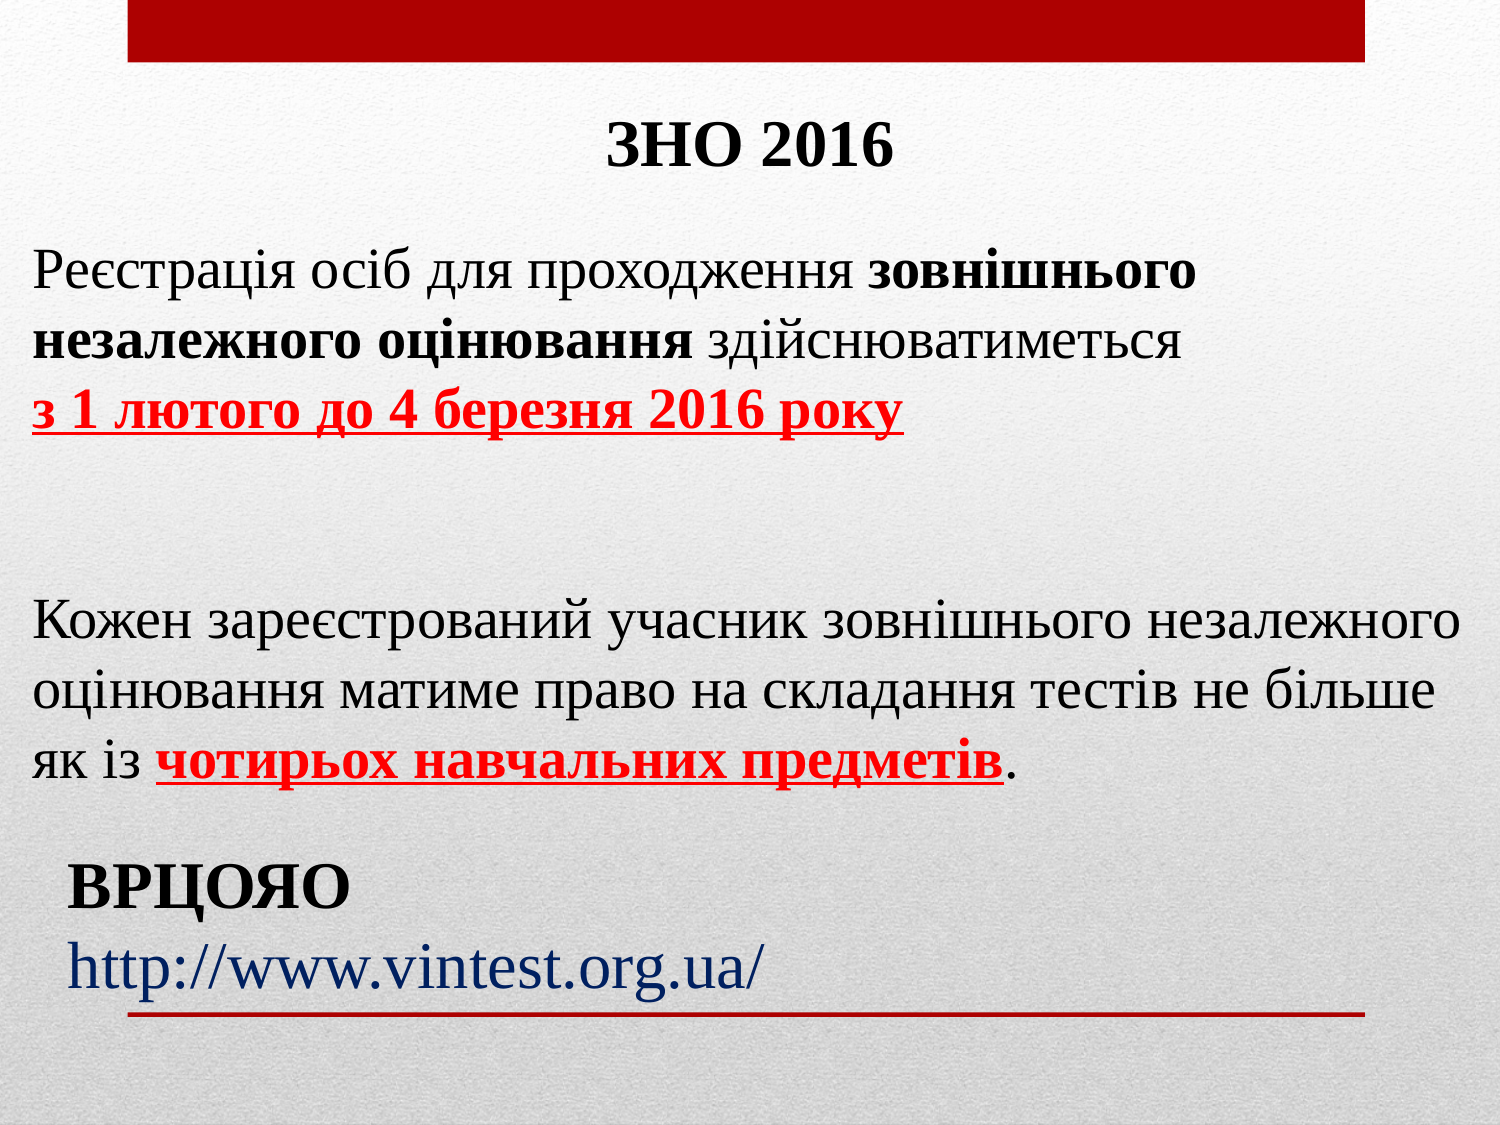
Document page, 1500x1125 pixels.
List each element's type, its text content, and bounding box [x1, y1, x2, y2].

text_box ЗНО 2016 Реєстрація осіб для проходження зовнішнього незалежного оцінювання здійснюватиметься з 1 лютого до 4 березня 2016 року Кожен зареєстрований учасник зовнішнього незалежного оцінювання матиме право на складання тестів не більше як із чотирьох навчальних предметів. [17, 42, 1483, 798]
text_box ВРЦОЯО http://www.vintest.org.ua/ [53, 834, 1483, 1009]
